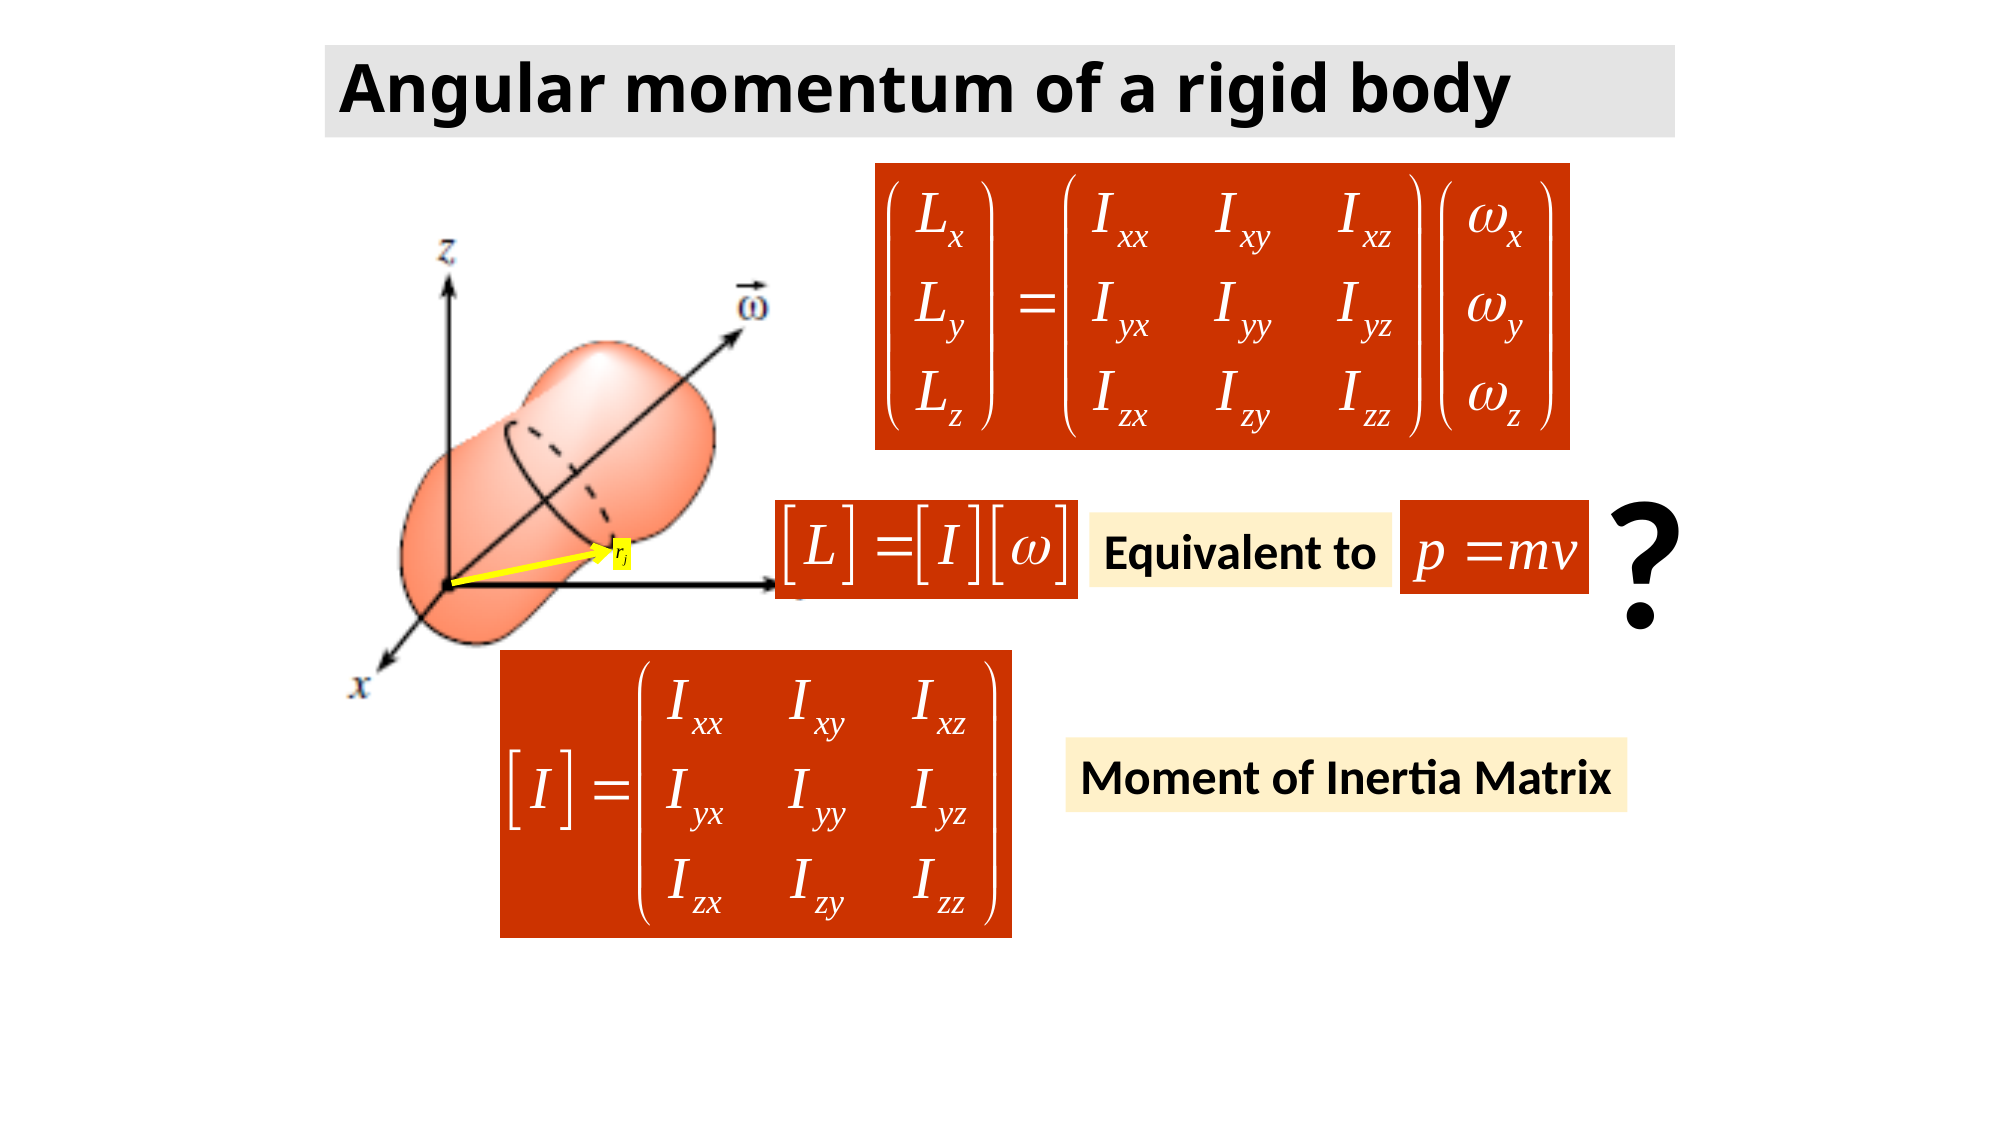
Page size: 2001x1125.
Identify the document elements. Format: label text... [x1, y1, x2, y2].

text_box ? [1588, 437, 1703, 673]
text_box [874, 162, 1571, 451]
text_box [451, 549, 613, 584]
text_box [499, 649, 1012, 938]
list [299, 187, 922, 738]
title Angular momentum of a rigid body [324, 45, 1675, 138]
text_box Moment of Inertia Matrix [1065, 737, 1628, 813]
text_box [774, 499, 1078, 600]
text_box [1399, 499, 1589, 595]
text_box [612, 537, 632, 571]
text_box Equivalent to [1089, 512, 1393, 588]
